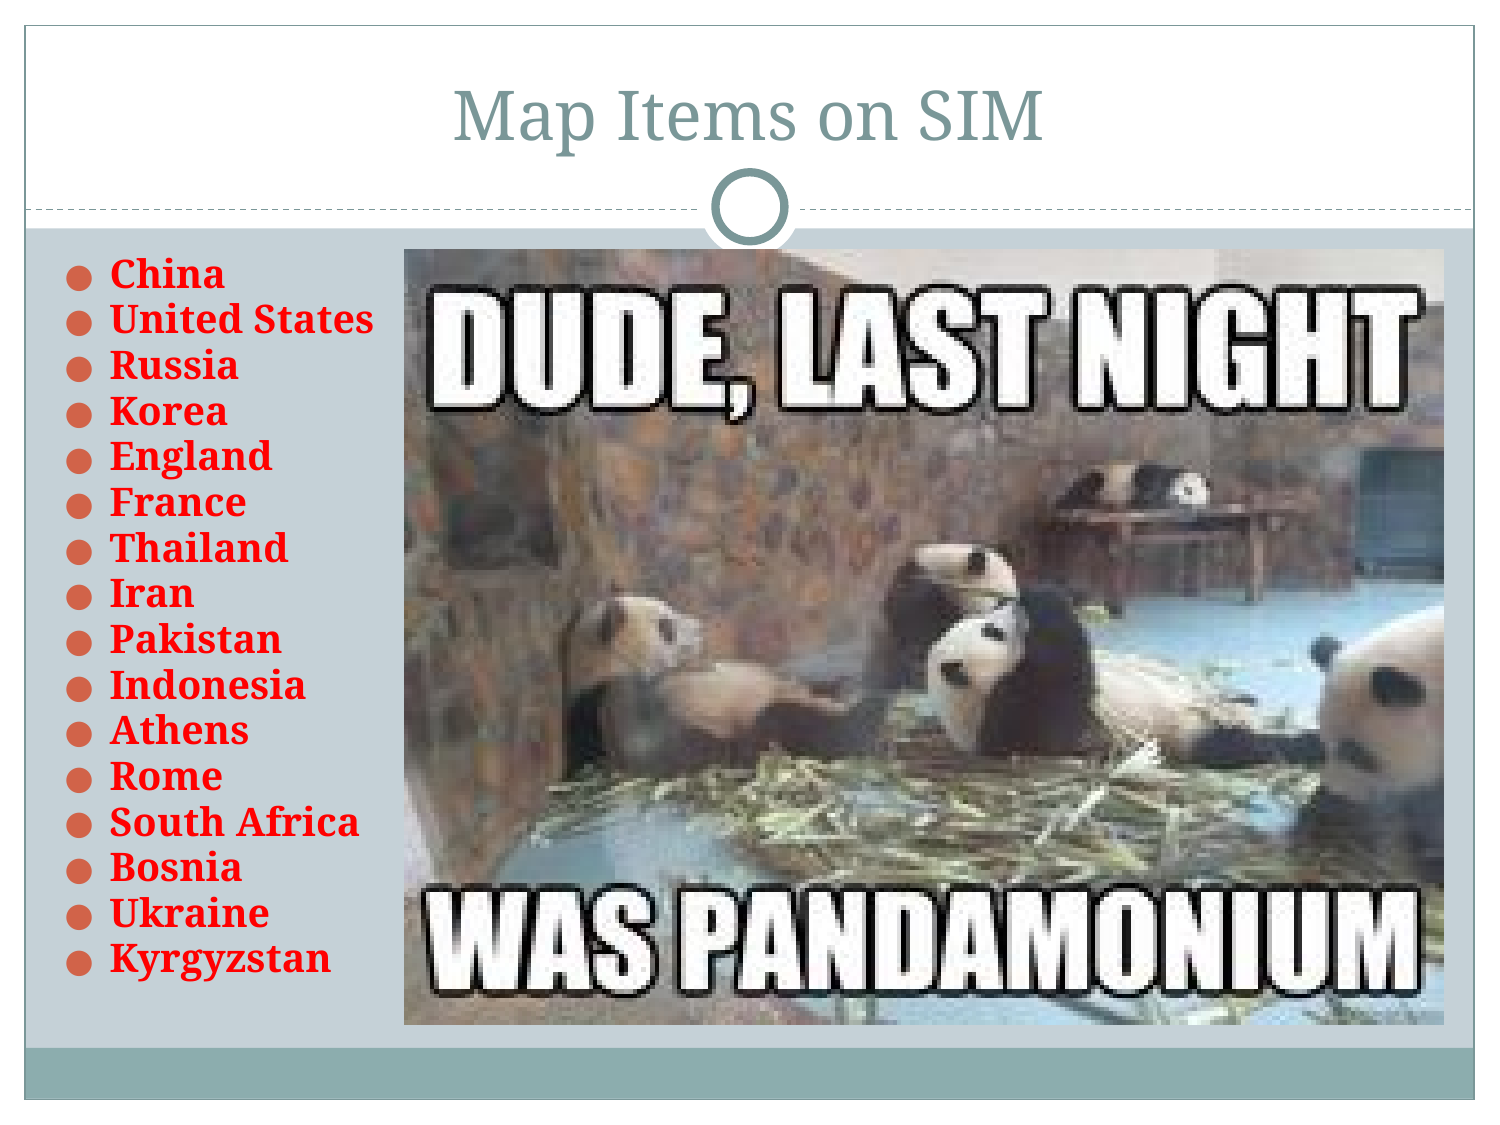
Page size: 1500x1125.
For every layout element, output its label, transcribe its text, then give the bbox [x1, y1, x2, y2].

picture [404, 249, 1444, 1026]
list China United States Russia Korea England France Thailand Iran Pakistan Indonesia Athens Rome South Africa Bosnia Ukraine Kyrgyzstan [49, 250, 1445, 1038]
title Map Items on SIM [49, 37, 1450, 162]
